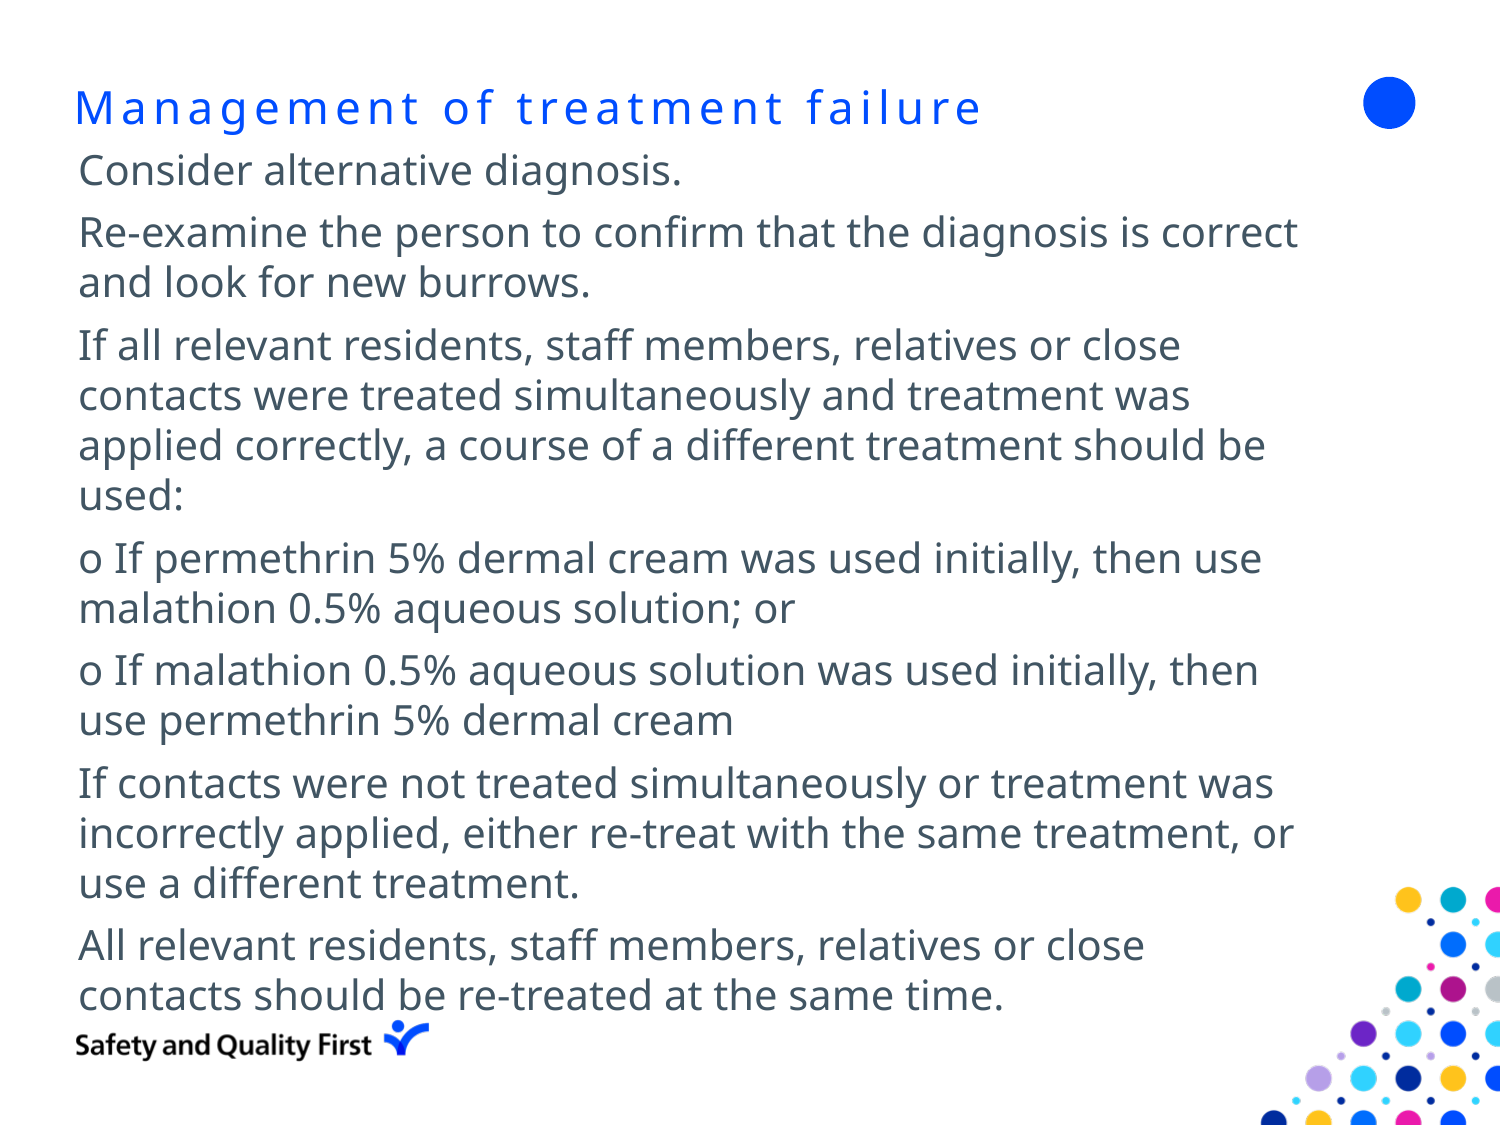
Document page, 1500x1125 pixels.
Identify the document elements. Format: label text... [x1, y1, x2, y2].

picture [1195, 881, 1500, 1125]
list Consider alternative diagnosis. Re-examine the person to confirm that the diagnosis is correct and look for new burrows. If all relevant residents, staff members, relatives or close contacts were treated simultaneously and treatment was applied correctly, a course of a different treatment should be used: o If permethrin 5% dermal cream was used initially, then use malathion 0.5% aqueous solution; or o If malathion 0.5% aqueous solution was used initially, then use permethrin 5% dermal cream If contacts were not treated simultaneously or treatment was incorrectly applied, either re-treat with the same treatment, or use a different treatment. All relevant residents, staff members, relatives or close contacts should be re-treated at the same time. [78, 178, 1321, 1048]
title Management of treatment failure [73, 77, 1321, 191]
picture [73, 1012, 434, 1069]
